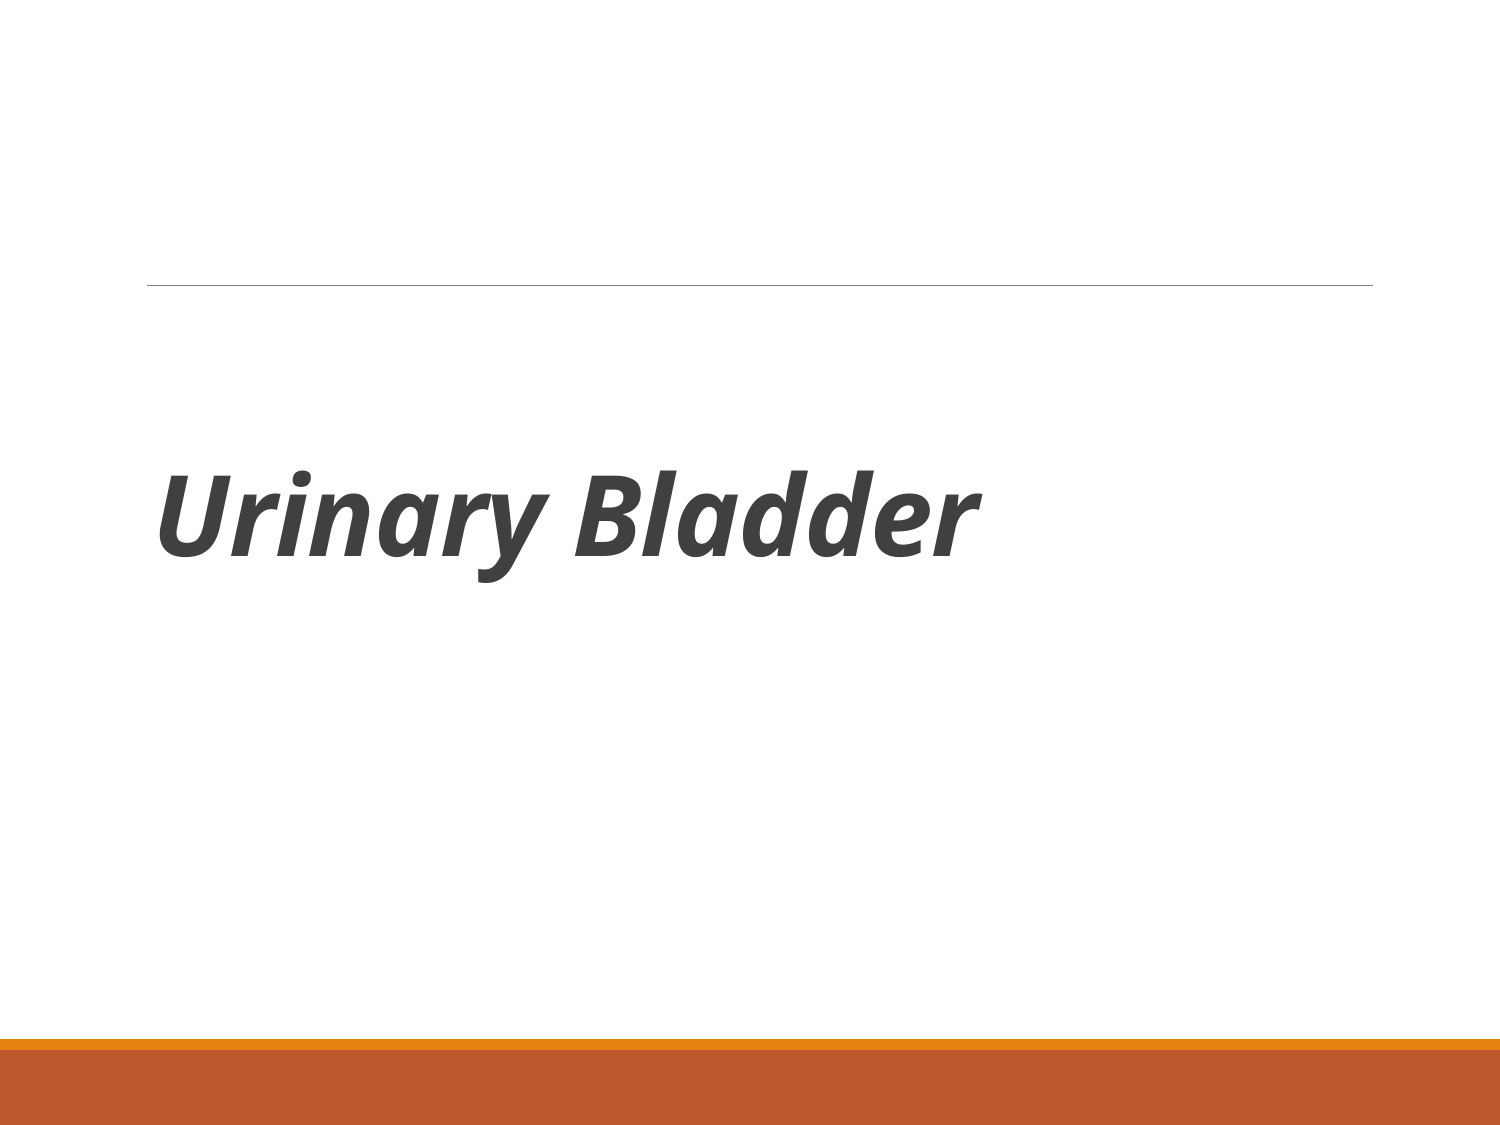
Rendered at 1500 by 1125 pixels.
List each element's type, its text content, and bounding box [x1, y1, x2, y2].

title Urinary Bladder [137, 399, 1488, 588]
